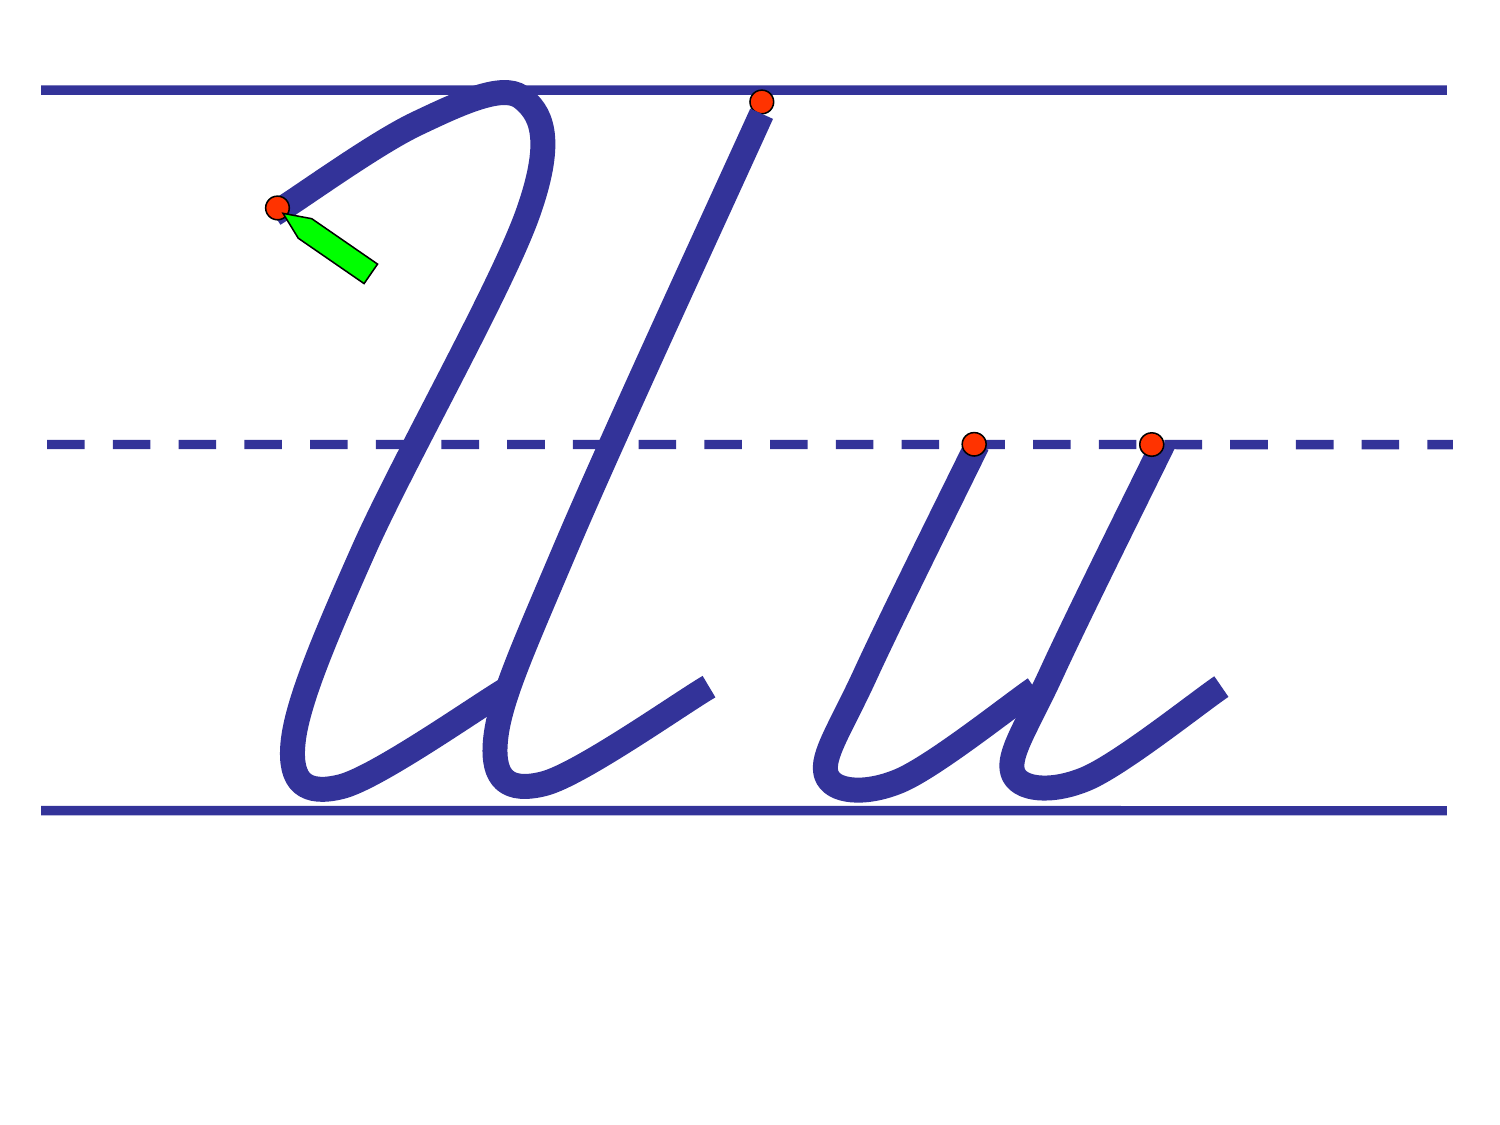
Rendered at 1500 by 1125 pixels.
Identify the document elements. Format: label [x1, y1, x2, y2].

text_box [265, 82, 774, 796]
text_box [40, 89, 1454, 811]
text_box [820, 432, 1222, 796]
